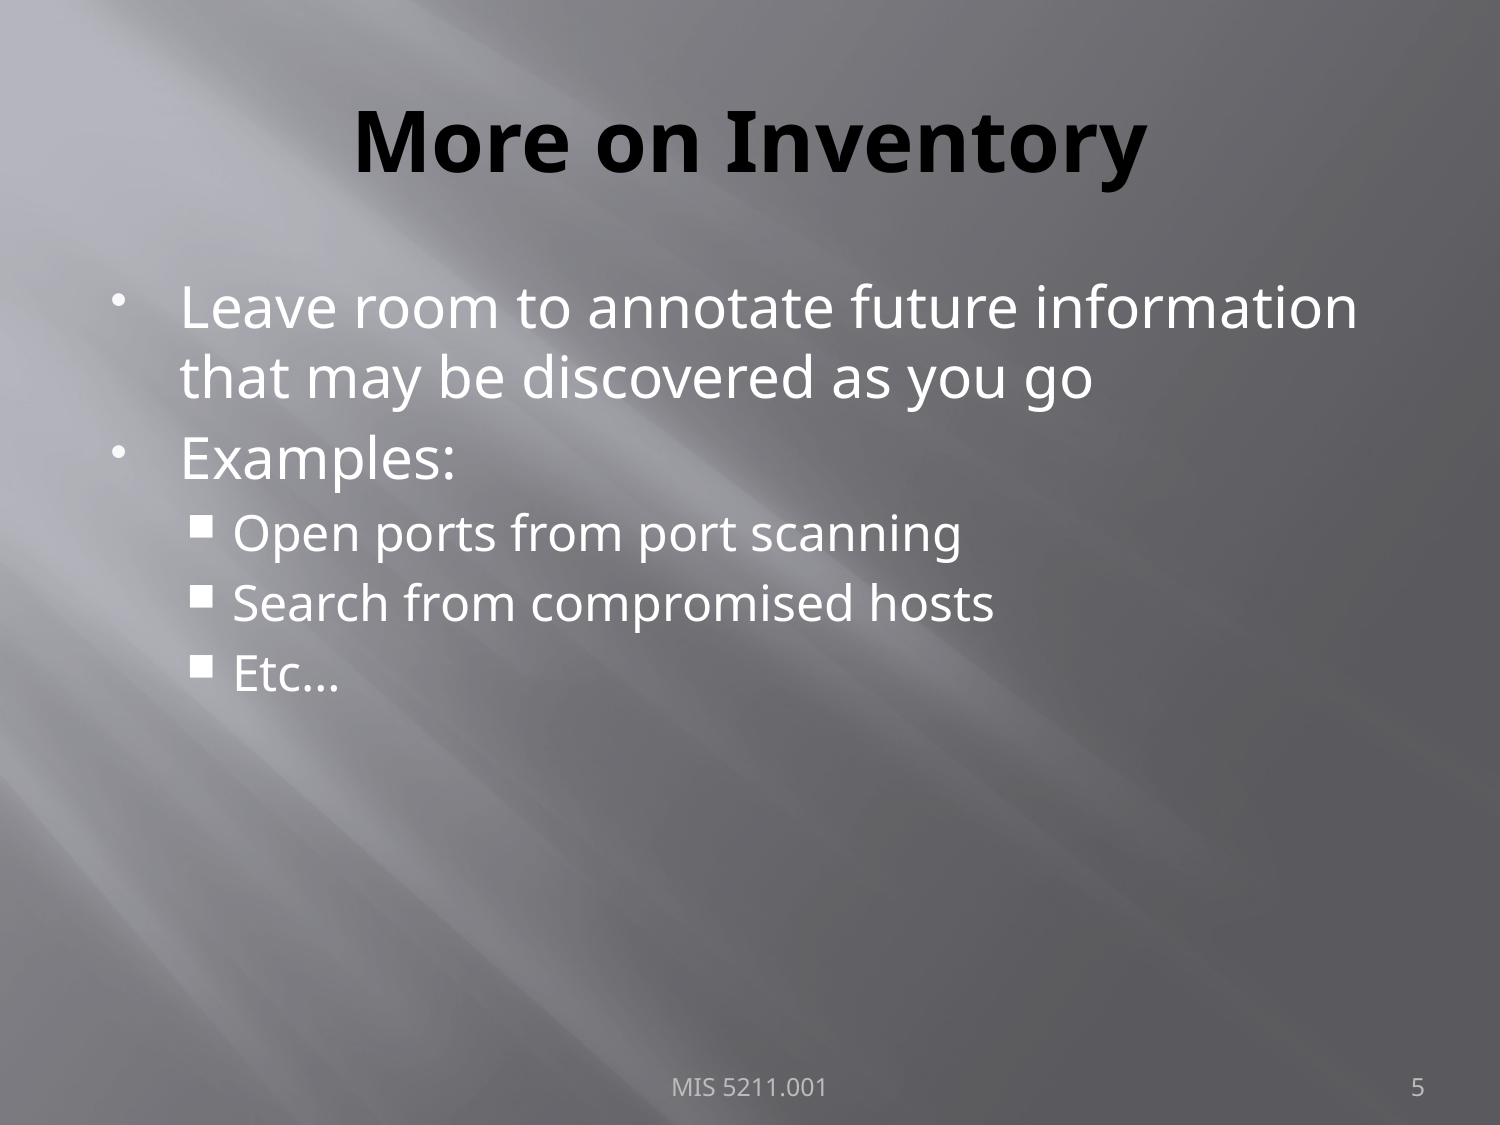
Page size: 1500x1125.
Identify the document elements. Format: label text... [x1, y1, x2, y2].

footer MIS 5211.001 [512, 1052, 988, 1113]
list Leave room to annotate future information that may be discovered as you go Examples: Open ports from port scanning Search from compromised hosts Etc… [75, 262, 1425, 1035]
slide_number 5 [1299, 1052, 1425, 1113]
title More on Inventory [75, 45, 1425, 233]
